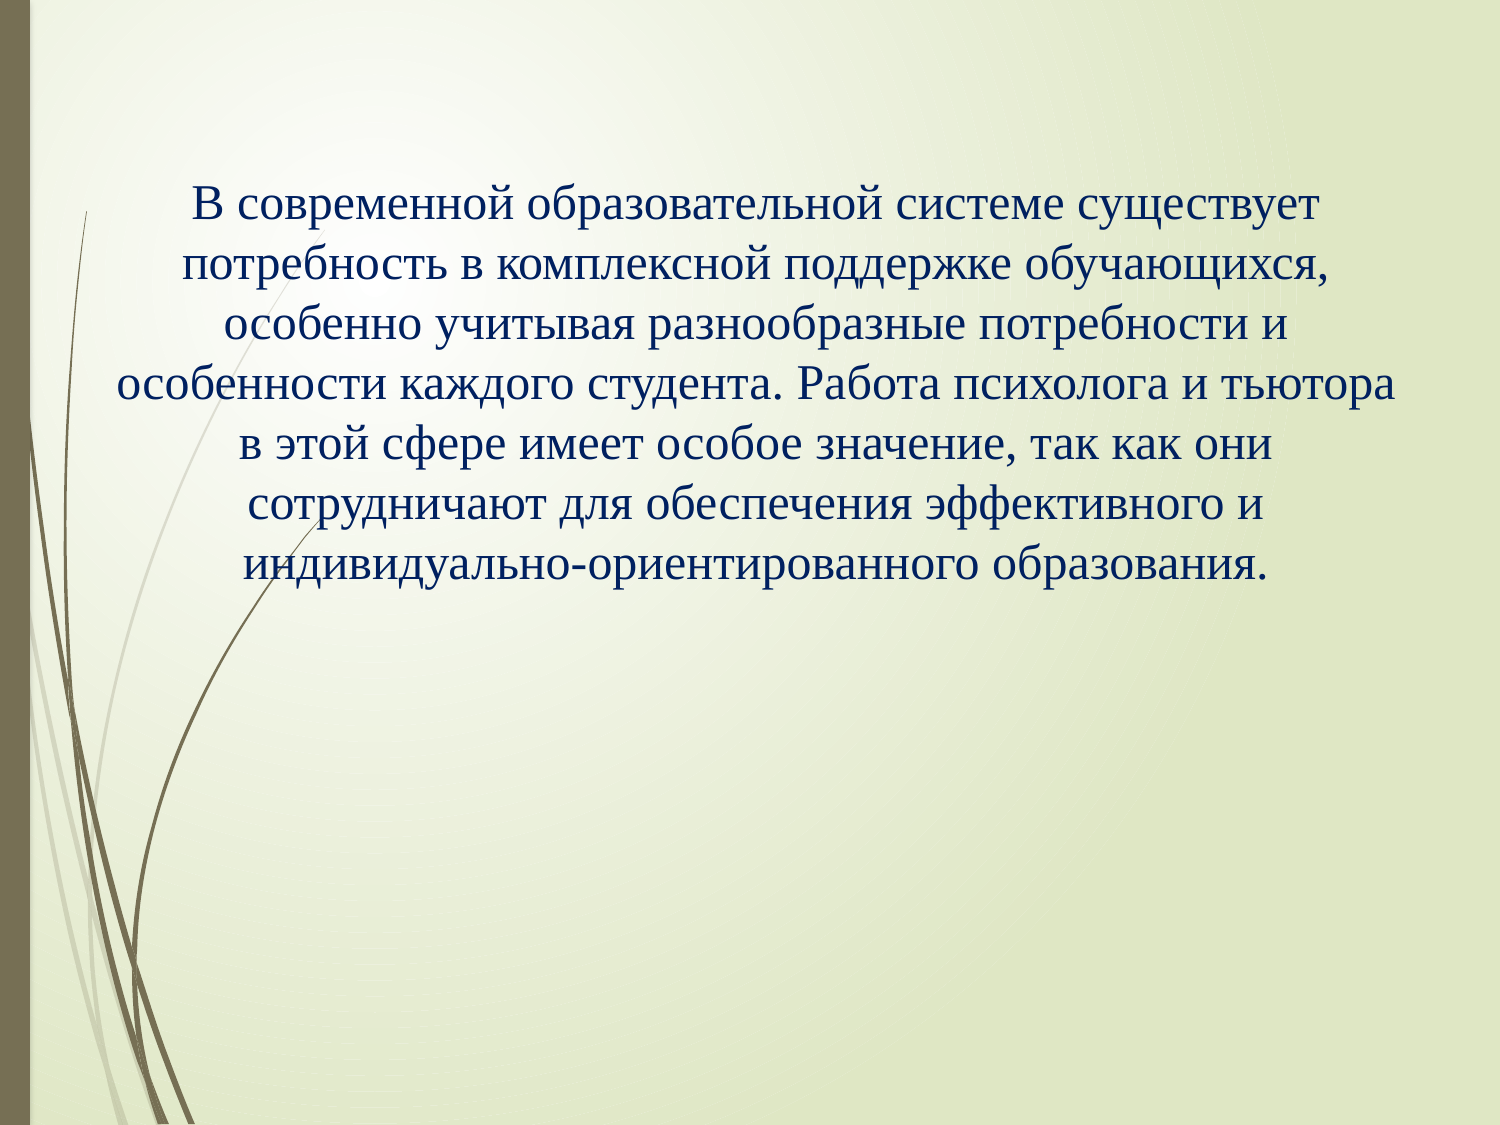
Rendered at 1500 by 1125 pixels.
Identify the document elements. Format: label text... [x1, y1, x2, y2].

title э 88нплрпгпгпрр [49, 7, 1429, 1125]
text_box В современной образовательной системе существует потребность в комплексной поддержке обучающихся, особенно учитывая разнообразные потребности и особенности каждого студента. Работа психолога и тьютора в этой сфере имеет особое значение, так как они сотрудничают для обеспечения эффективного и индивидуально-ориентированного образования. [83, 162, 1429, 598]
